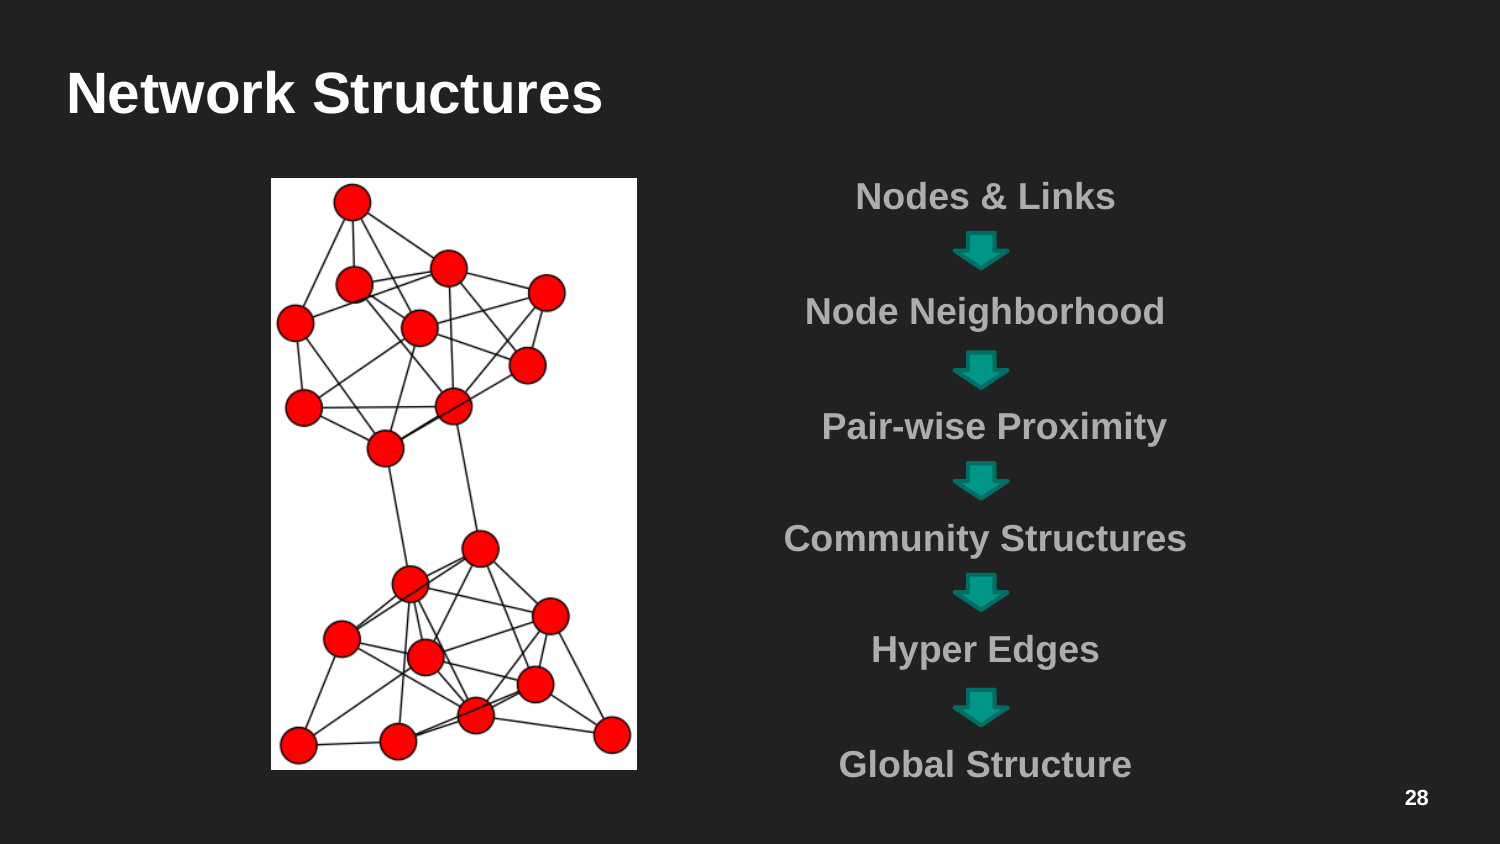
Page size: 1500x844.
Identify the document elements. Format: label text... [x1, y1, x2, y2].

text_box [952, 461, 1010, 501]
text_box Global Structure [734, 732, 1237, 793]
text_box Network Structures [51, 40, 1449, 135]
text_box Node Neighborhood [768, 279, 1203, 340]
text_box Community Structures [734, 506, 1237, 567]
text_box Hyper Edges [734, 617, 1237, 678]
text_box [952, 350, 1010, 390]
text_box [952, 572, 1010, 612]
picture [271, 177, 637, 771]
text_box Nodes & Links [768, 164, 1203, 225]
text_box [952, 230, 1010, 271]
slide_number 28 [1389, 764, 1480, 830]
text_box [952, 687, 1010, 728]
text_box Pair-wise Proximity [777, 394, 1212, 455]
